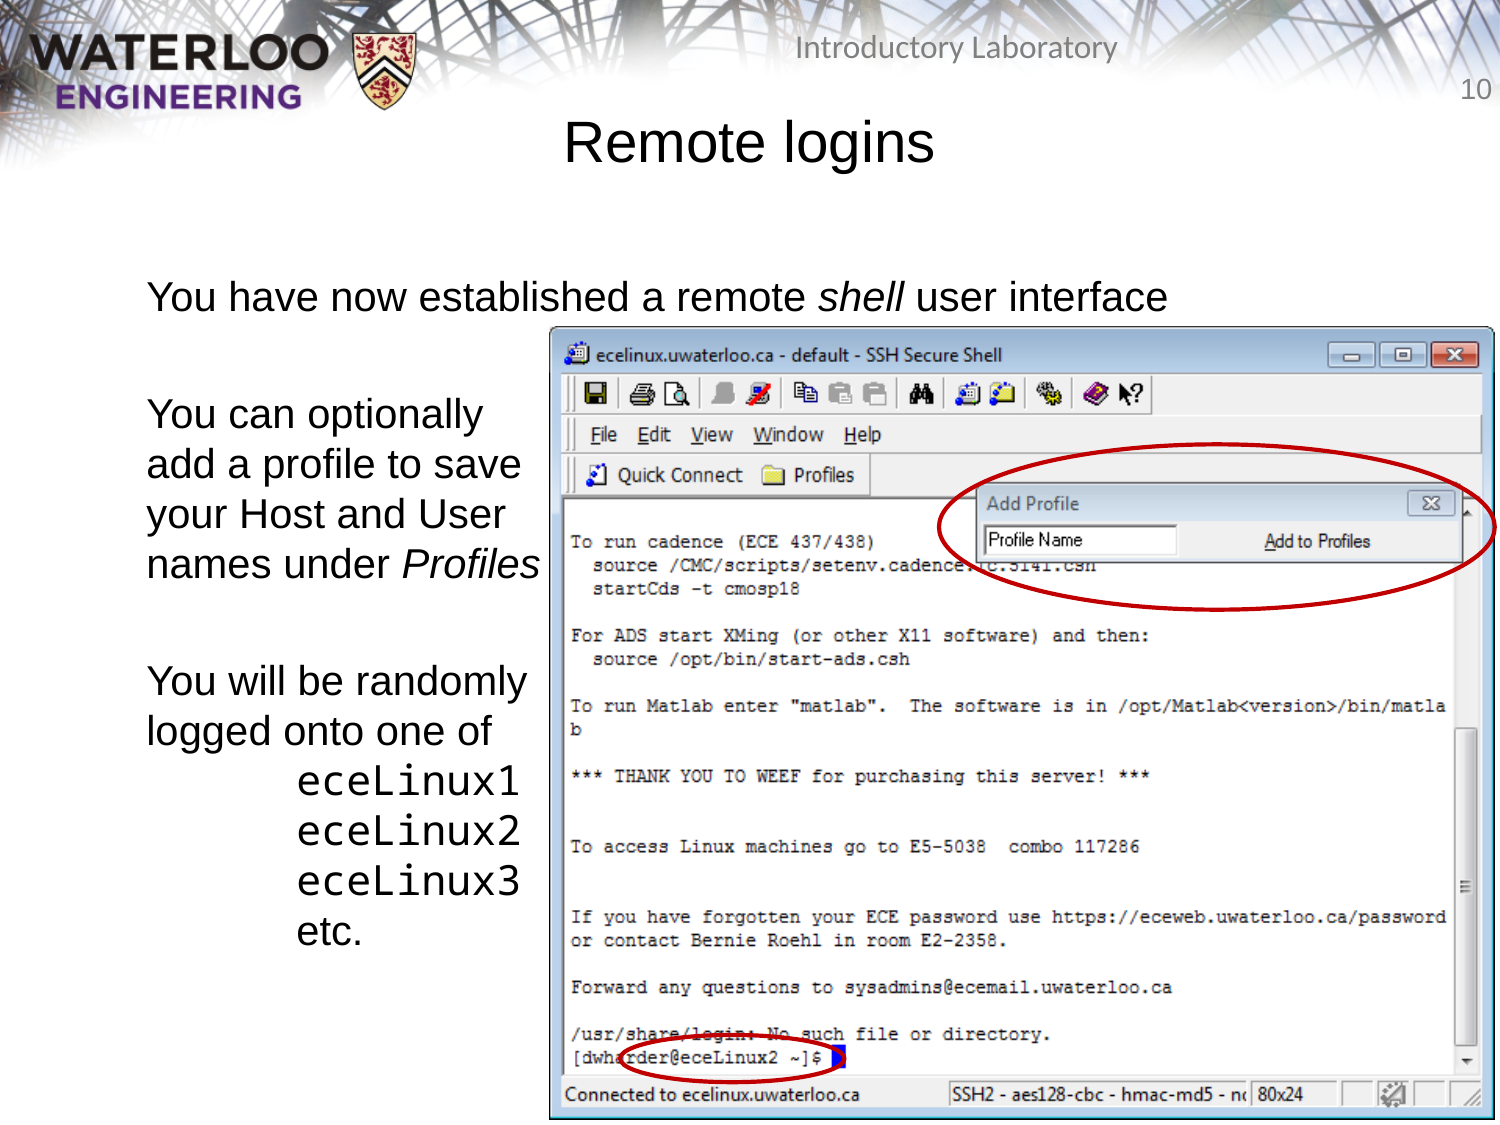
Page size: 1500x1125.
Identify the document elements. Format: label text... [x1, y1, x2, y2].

list You have now established a remote shell user interface You can optionally add a profile to save your Host and User names under Profiles You will be randomly logged onto one of eceLinux1 eceLinux2 eceLinux3 etc. [74, 262, 1426, 1006]
picture [0, 0, 1500, 1125]
title Remote logins [74, 44, 1426, 233]
